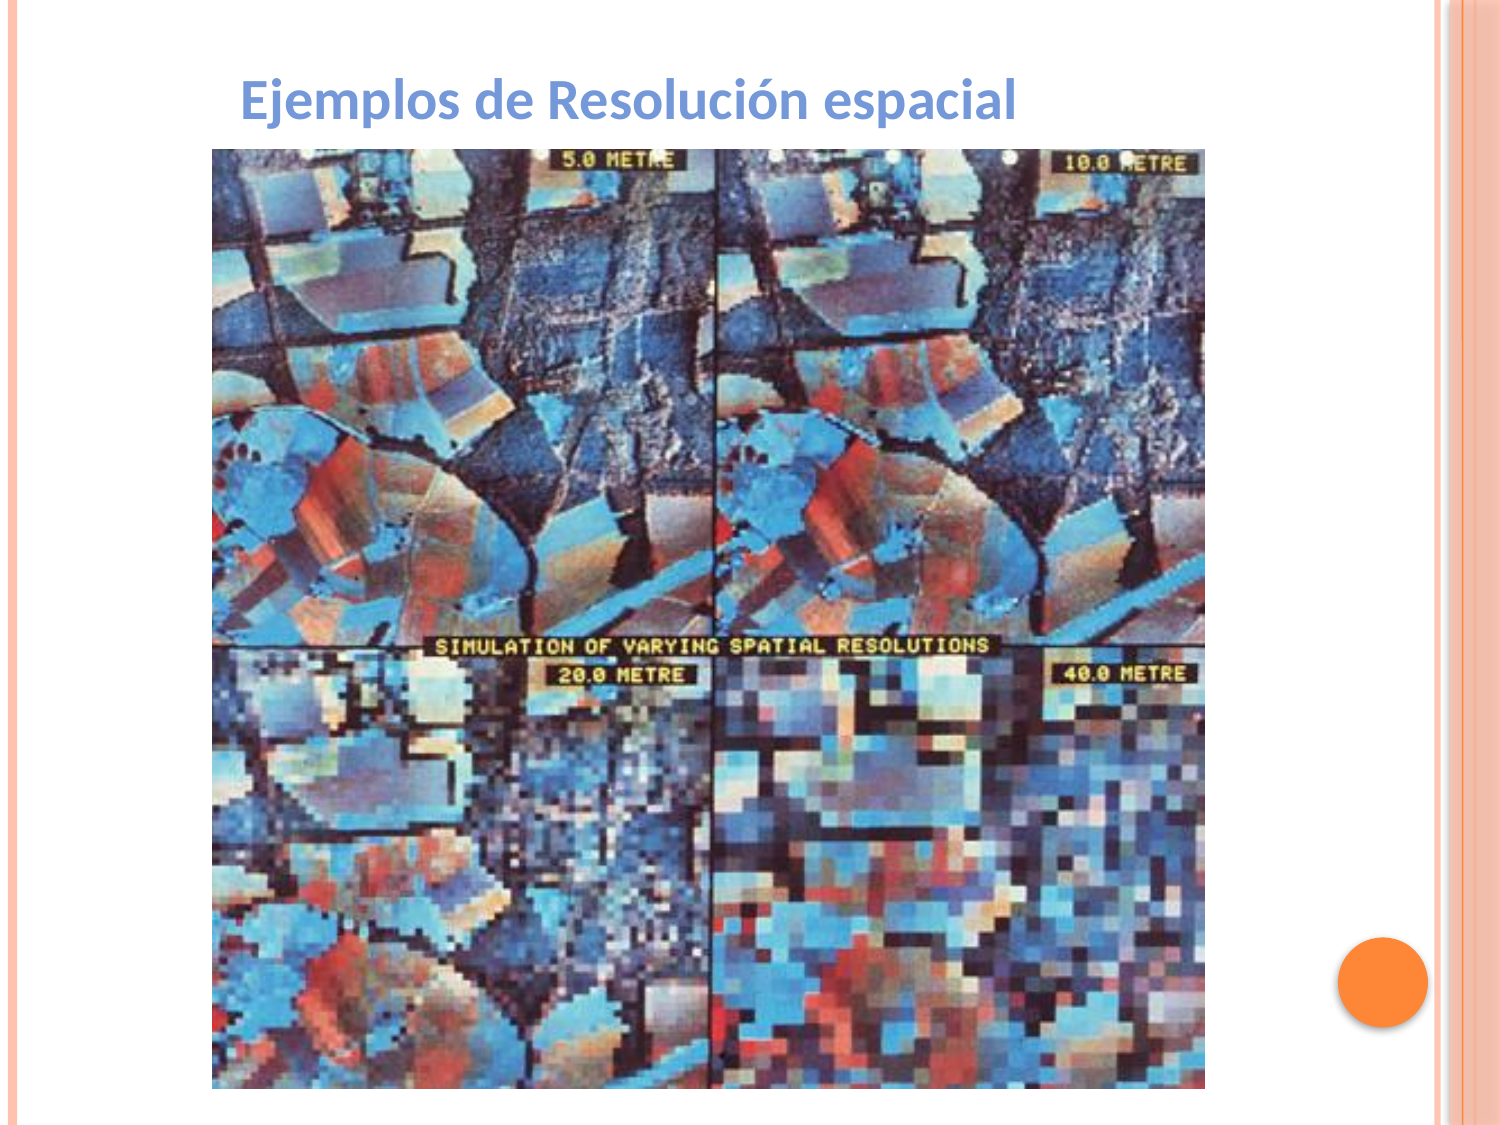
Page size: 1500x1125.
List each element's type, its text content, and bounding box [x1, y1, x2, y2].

text_box Ejemplos de Resolución espacial [226, 53, 1033, 139]
picture [211, 149, 1206, 1089]
